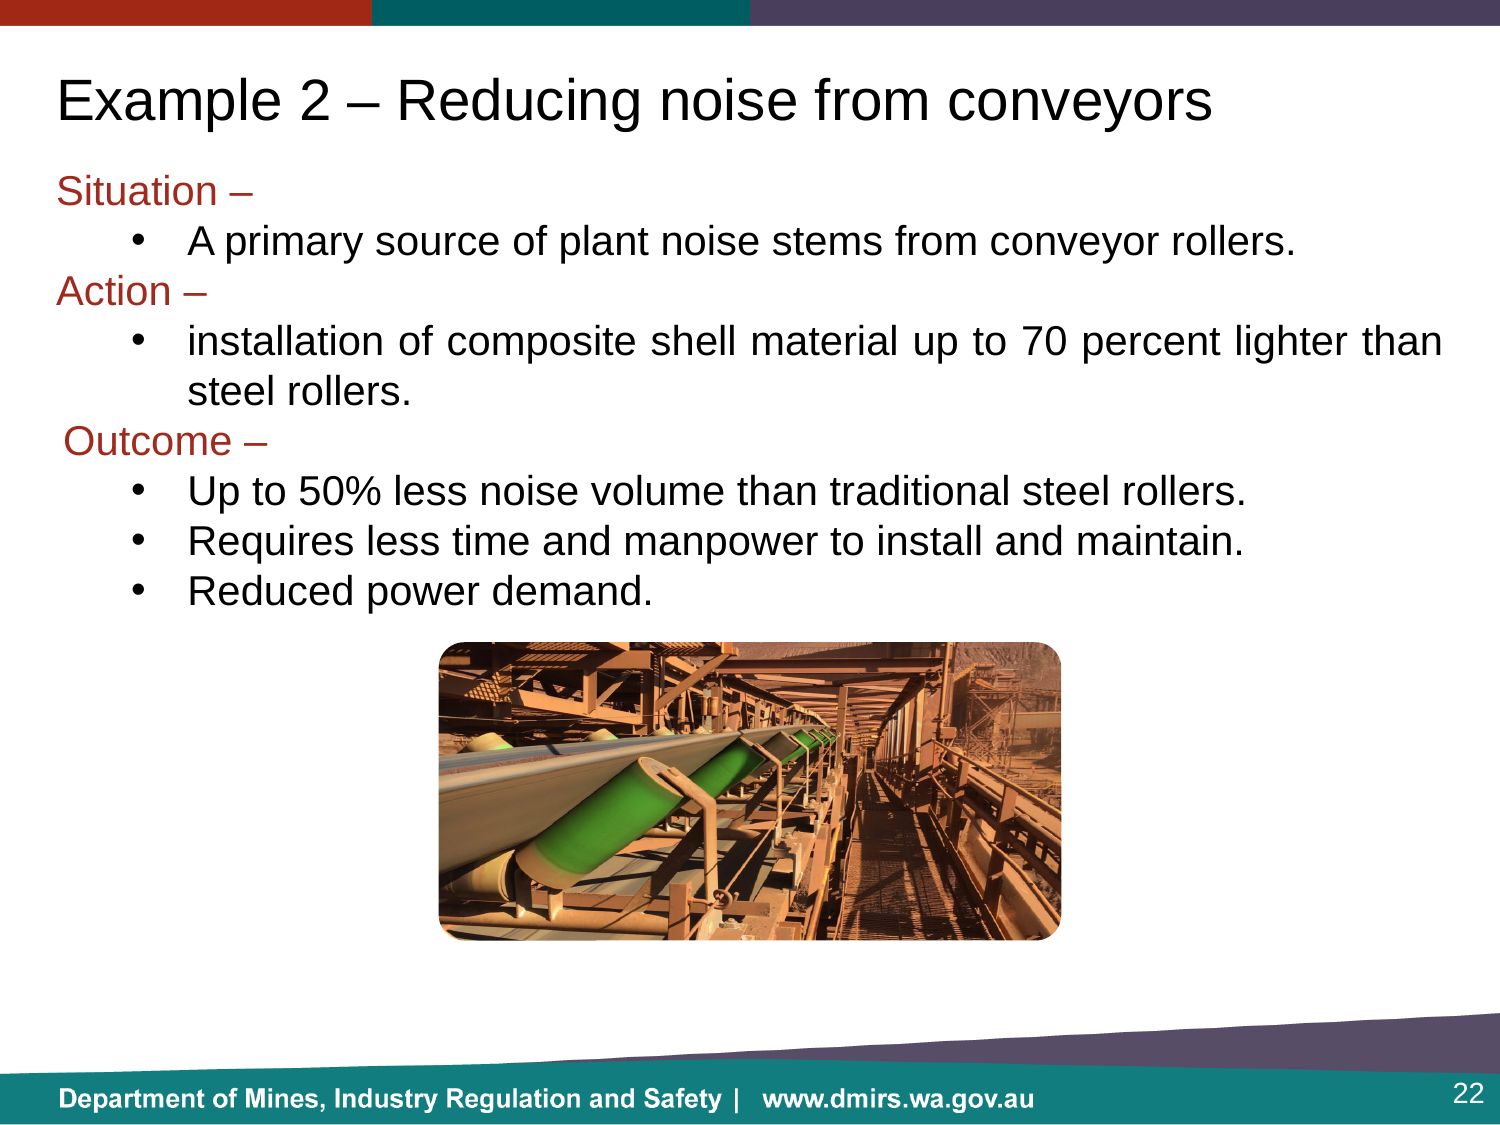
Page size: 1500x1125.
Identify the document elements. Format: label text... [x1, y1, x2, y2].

text_box Situation – A primary source of plant noise stems from conveyor rollers. Action – installation of composite shell material up to 70 percent lighter than steel rollers. Outcome – Up to 50% less noise volume than traditional steel rollers. Requires less time and manpower to install and maintain. Reduced power demand. [41, 156, 1459, 622]
picture [438, 641, 1062, 941]
text_box Example 2 – Reducing noise from conveyors [41, 54, 1412, 140]
text_box 22 [1187, 1066, 1500, 1125]
picture [0, 0, 1500, 26]
picture [0, 1013, 1500, 1125]
